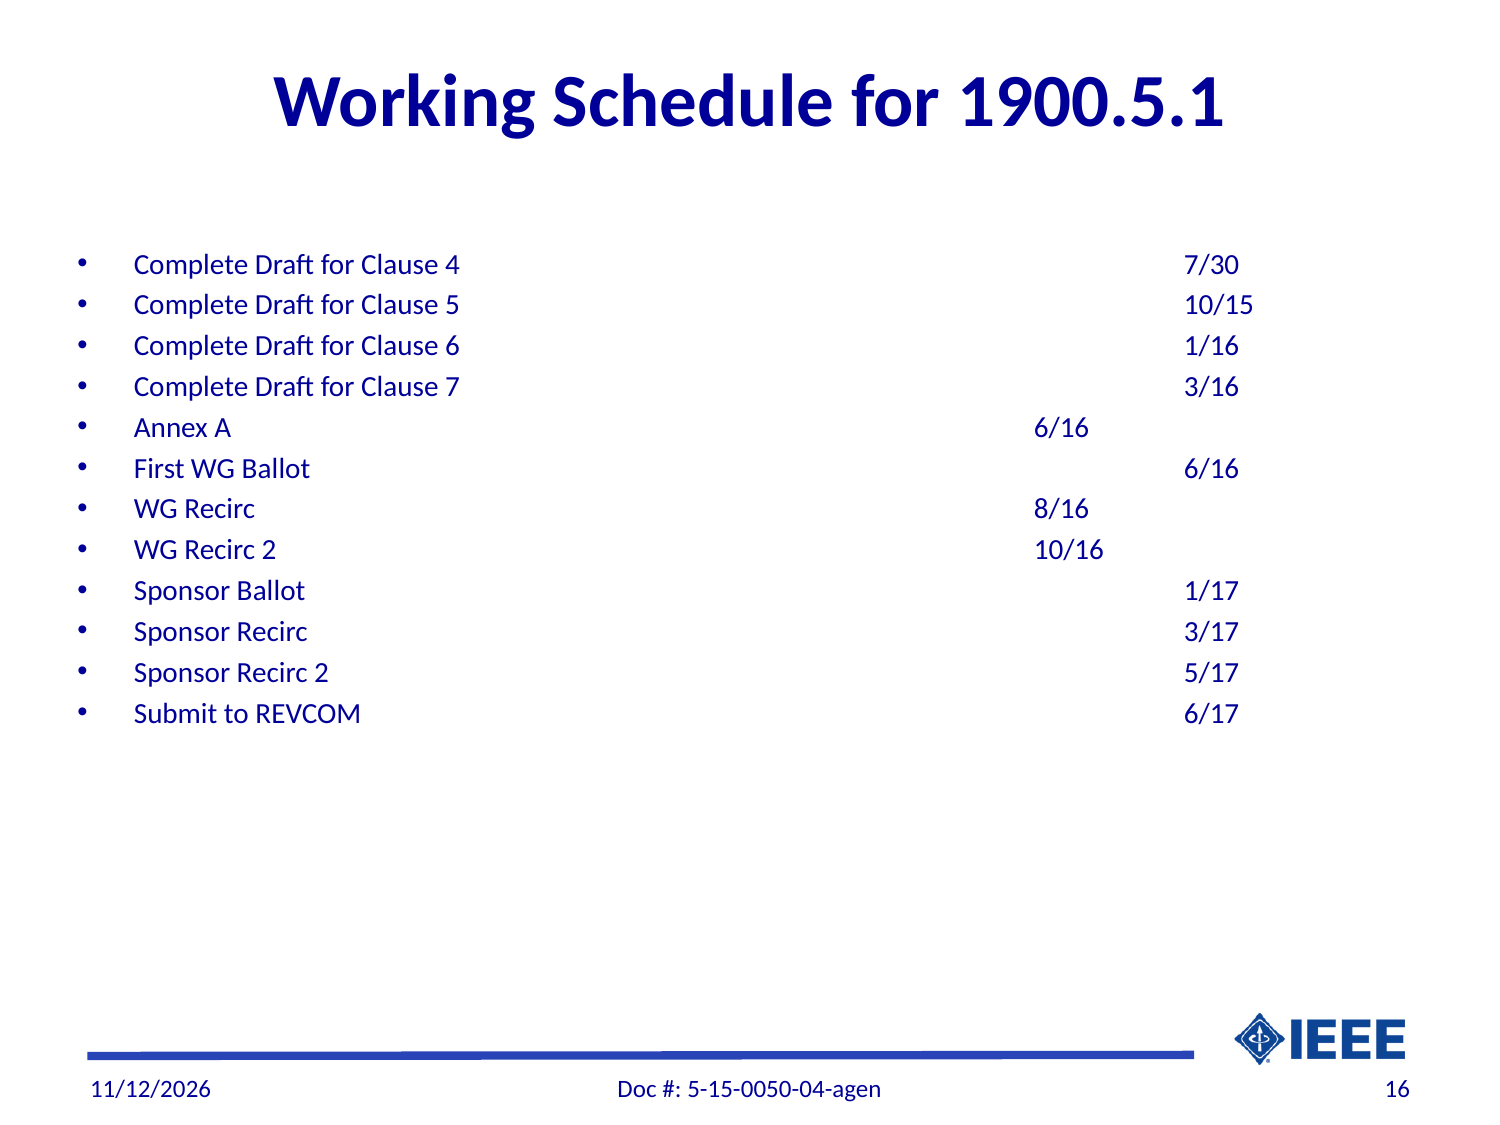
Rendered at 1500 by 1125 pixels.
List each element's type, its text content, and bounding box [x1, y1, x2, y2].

title Working Schedule for 1900.5.1 [75, 2, 1425, 191]
slide_number 16 [1074, 1057, 1425, 1118]
list Complete Draft for Clause 4 7/30 Complete Draft for Clause 5 10/15 Complete Draft for Clause 6 1/16 Complete Draft for Clause 7 3/16 Annex A 6/16 First WG Ballot 6/16 WG Recirc 8/16 WG Recirc 2 10/16 Sponsor Ballot 1/17 Sponsor Recirc 3/17 Sponsor Recirc 2 5/17 Submit to REVCOM 6/17 [62, 237, 1413, 980]
footer Doc #: 5-15-0050-04-agen [512, 1057, 988, 1118]
picture [1231, 1011, 1406, 1057]
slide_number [75, 1057, 425, 1118]
